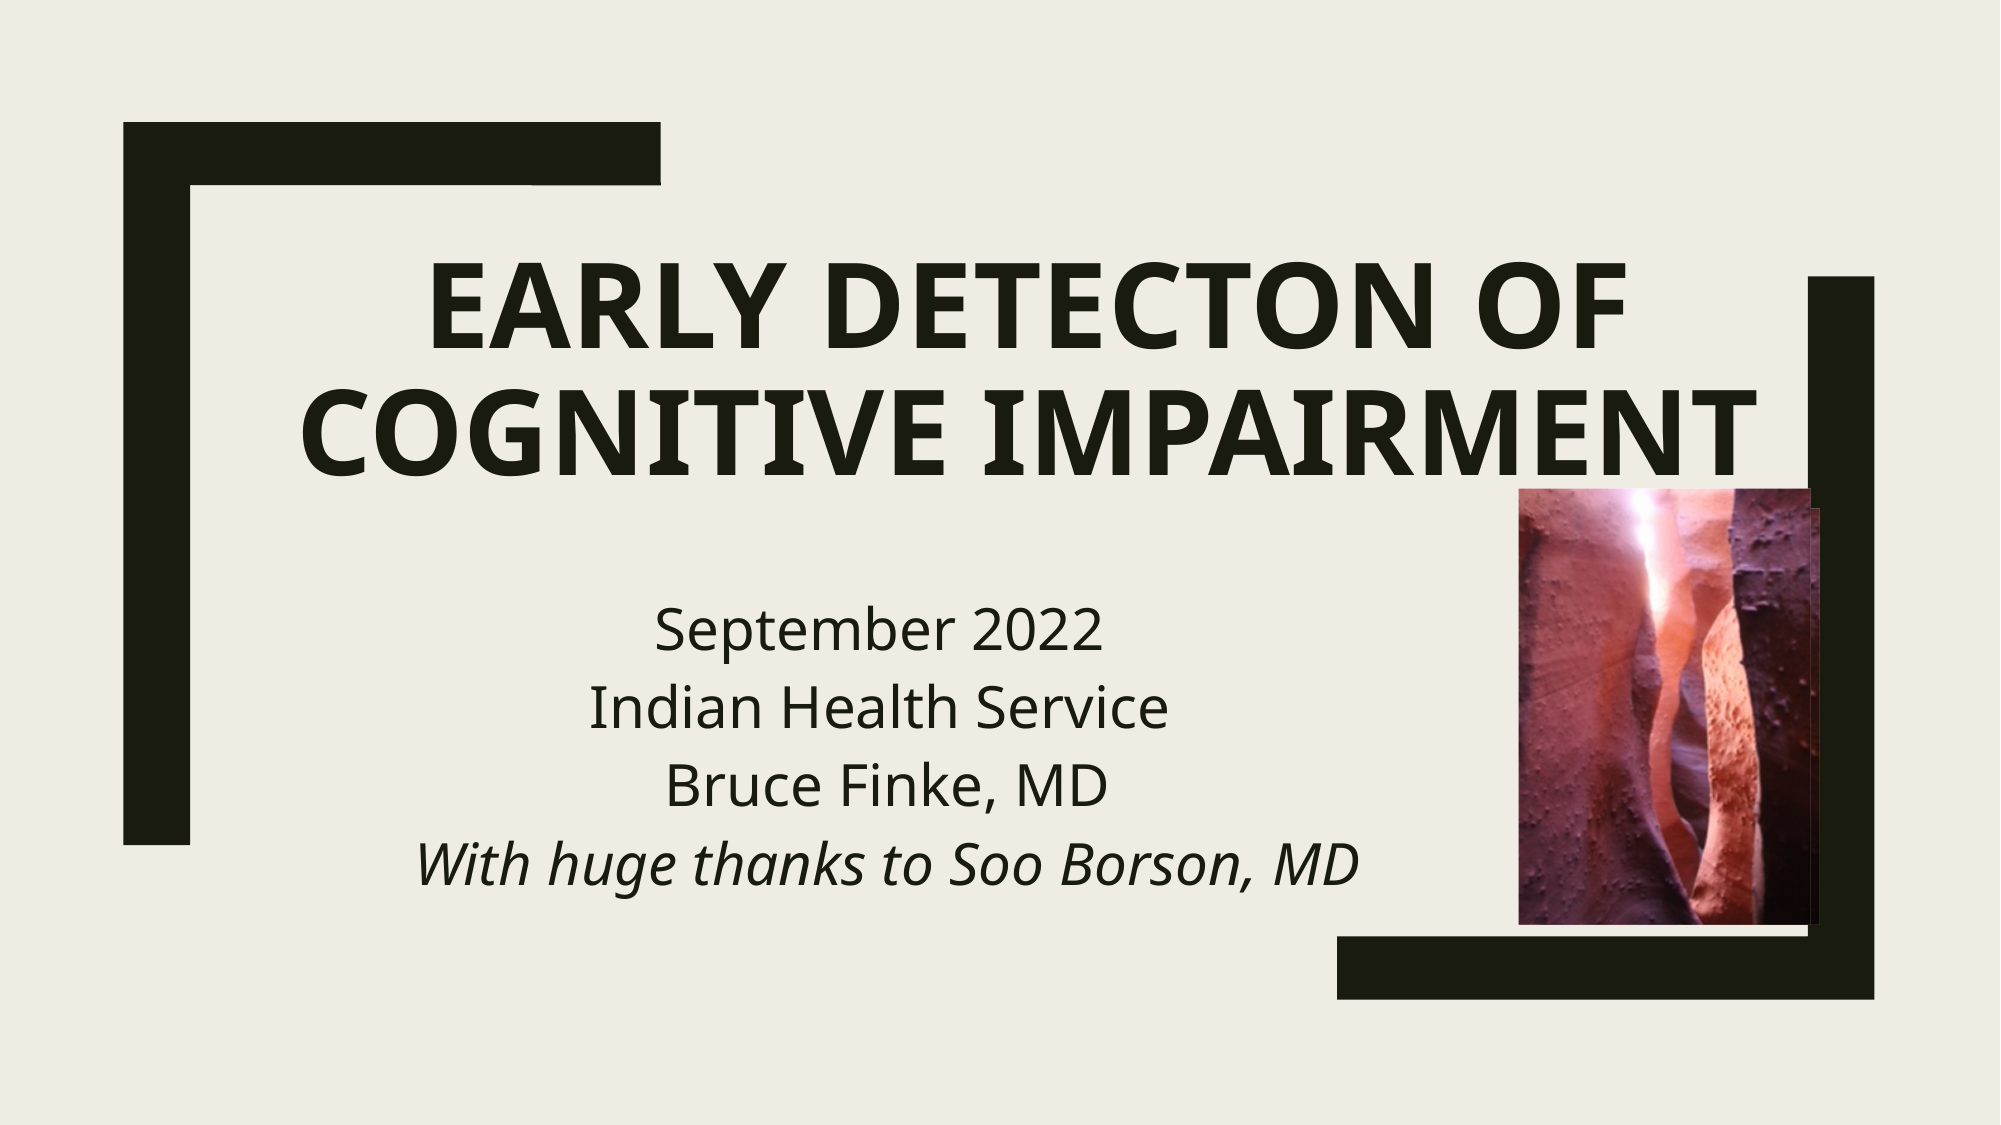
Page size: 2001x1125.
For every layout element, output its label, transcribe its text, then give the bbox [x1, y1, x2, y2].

title Early Detecton of Cognitive Impairment [277, 116, 1778, 509]
picture [1445, 489, 1889, 924]
subtitle September 2022 Indian Health Service Bruce Finke, MD With huge thanks to Soo Borson, MD [277, 575, 1497, 1061]
